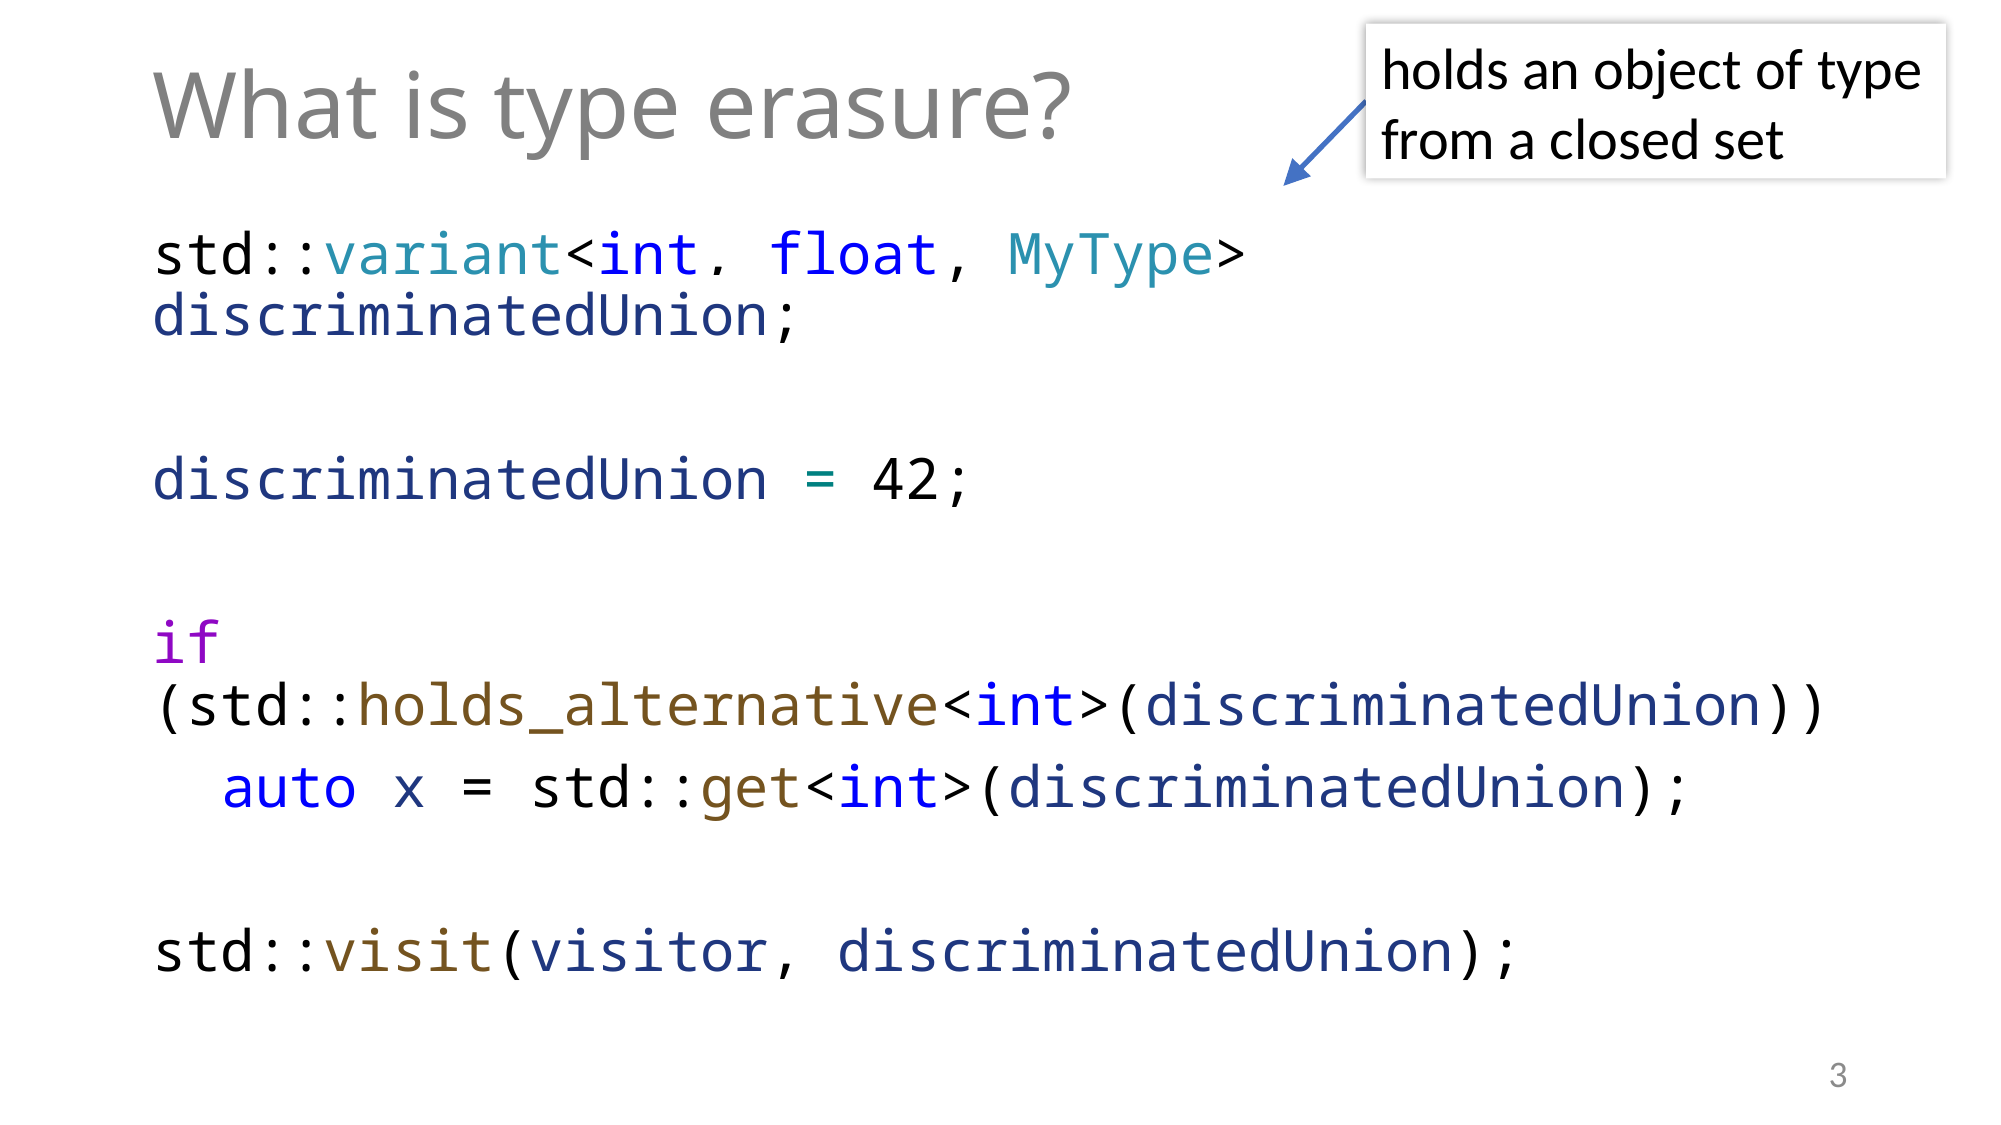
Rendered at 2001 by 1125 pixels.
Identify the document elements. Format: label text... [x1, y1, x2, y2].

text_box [1283, 101, 1367, 186]
title What is type erasure? [137, 0, 1863, 217]
list std::variant<int, float, MyType> discriminatedUnion; discriminatedUnion = 42; if (std::holds_alternative<int>(discriminatedUnion)) auto x = std::get<int>(discriminatedUnion); std::visit(visitor, discriminatedUnion); [137, 217, 1863, 1043]
slide_number 3 [1412, 1042, 1863, 1103]
text_box holds an object of type from a closed set [1366, 23, 1946, 179]
